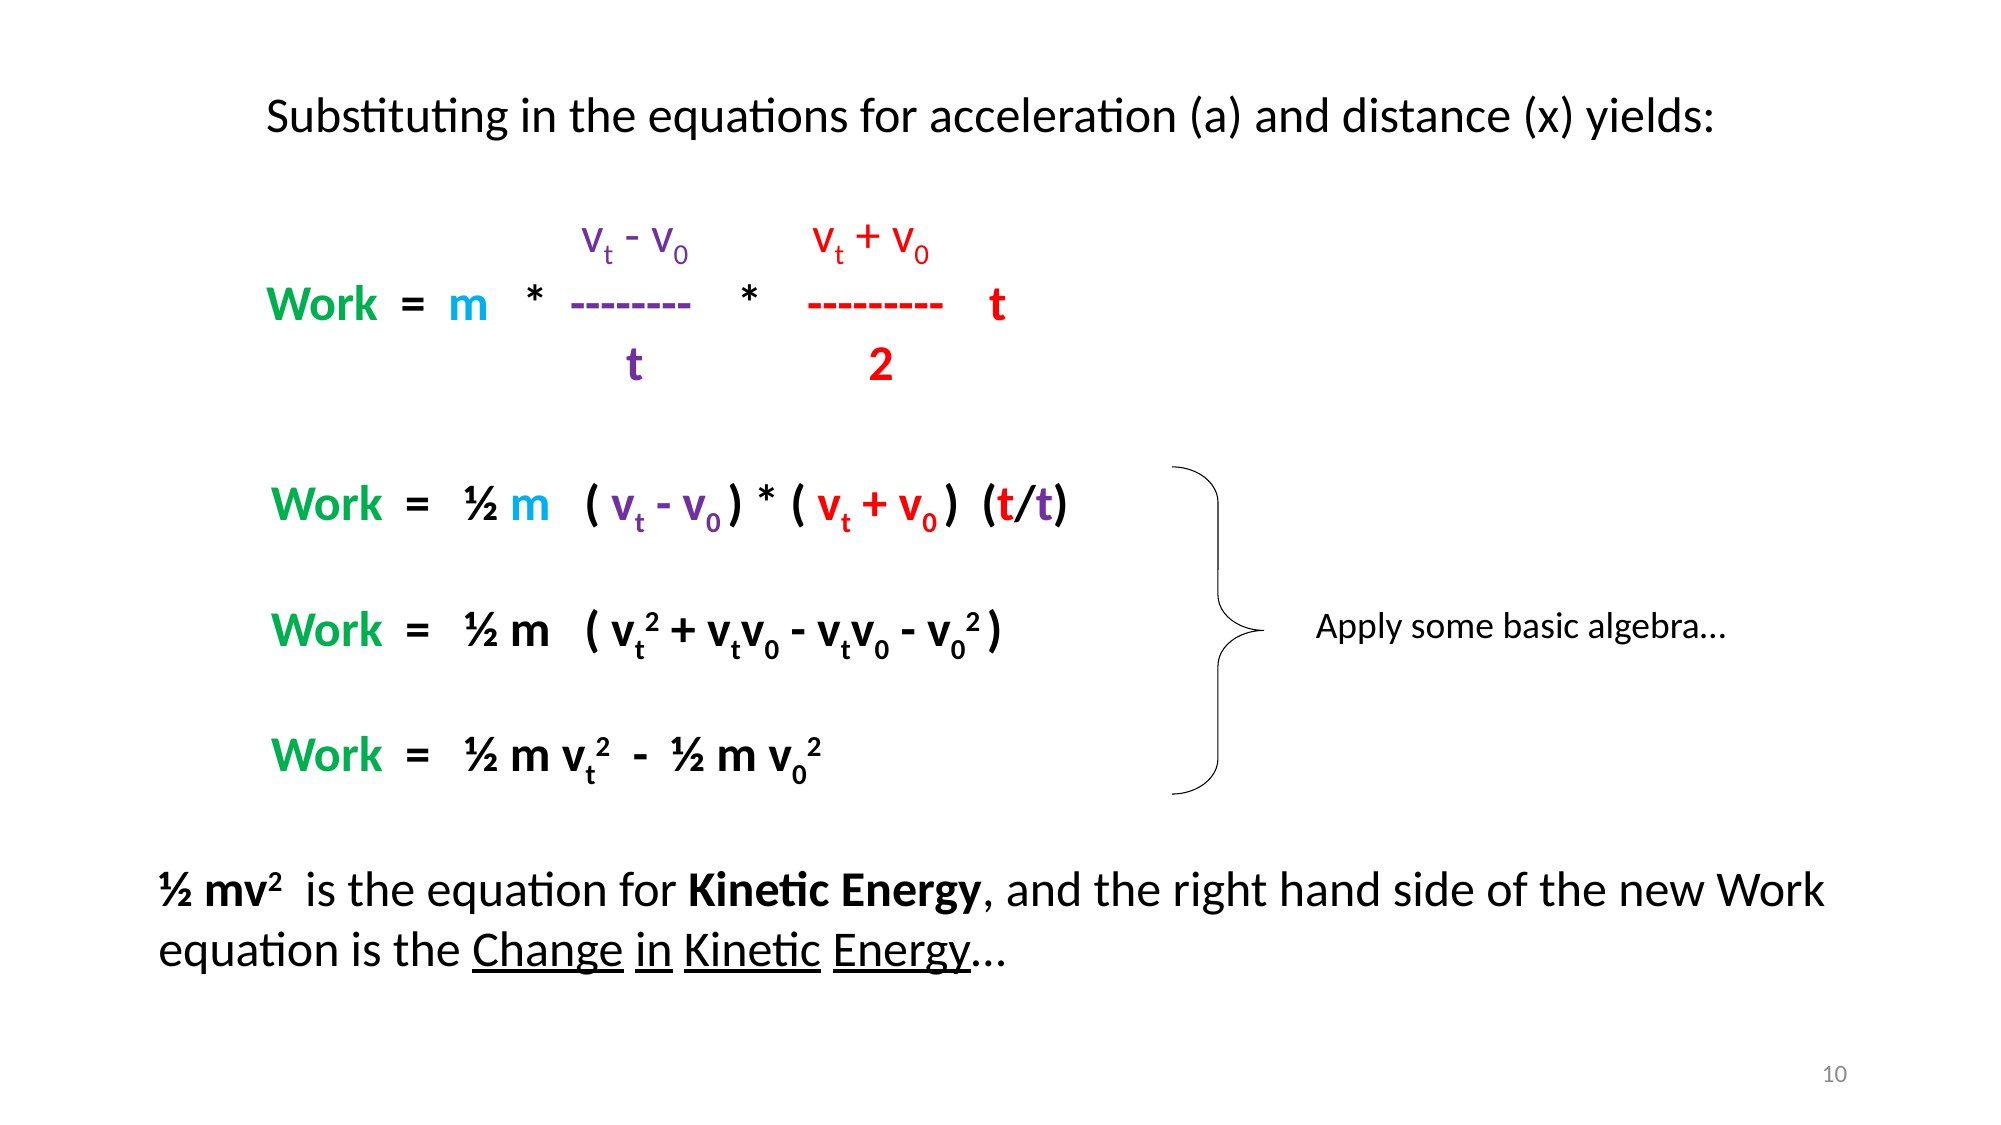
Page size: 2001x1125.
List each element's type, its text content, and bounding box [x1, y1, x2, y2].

text_box Substituting in the equations for acceleration (a) and distance (x) yields: vt - v0 vt + v0 Work = m * -------- * --------- t t 2 [251, 74, 1749, 398]
text_box ½ mv2 is the equation for Kinetic Energy, and the right hand side of the new Work equation is the Change in Kinetic Energy… [143, 848, 1905, 984]
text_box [255, 462, 1773, 795]
slide_number 10 [1412, 1042, 1863, 1103]
